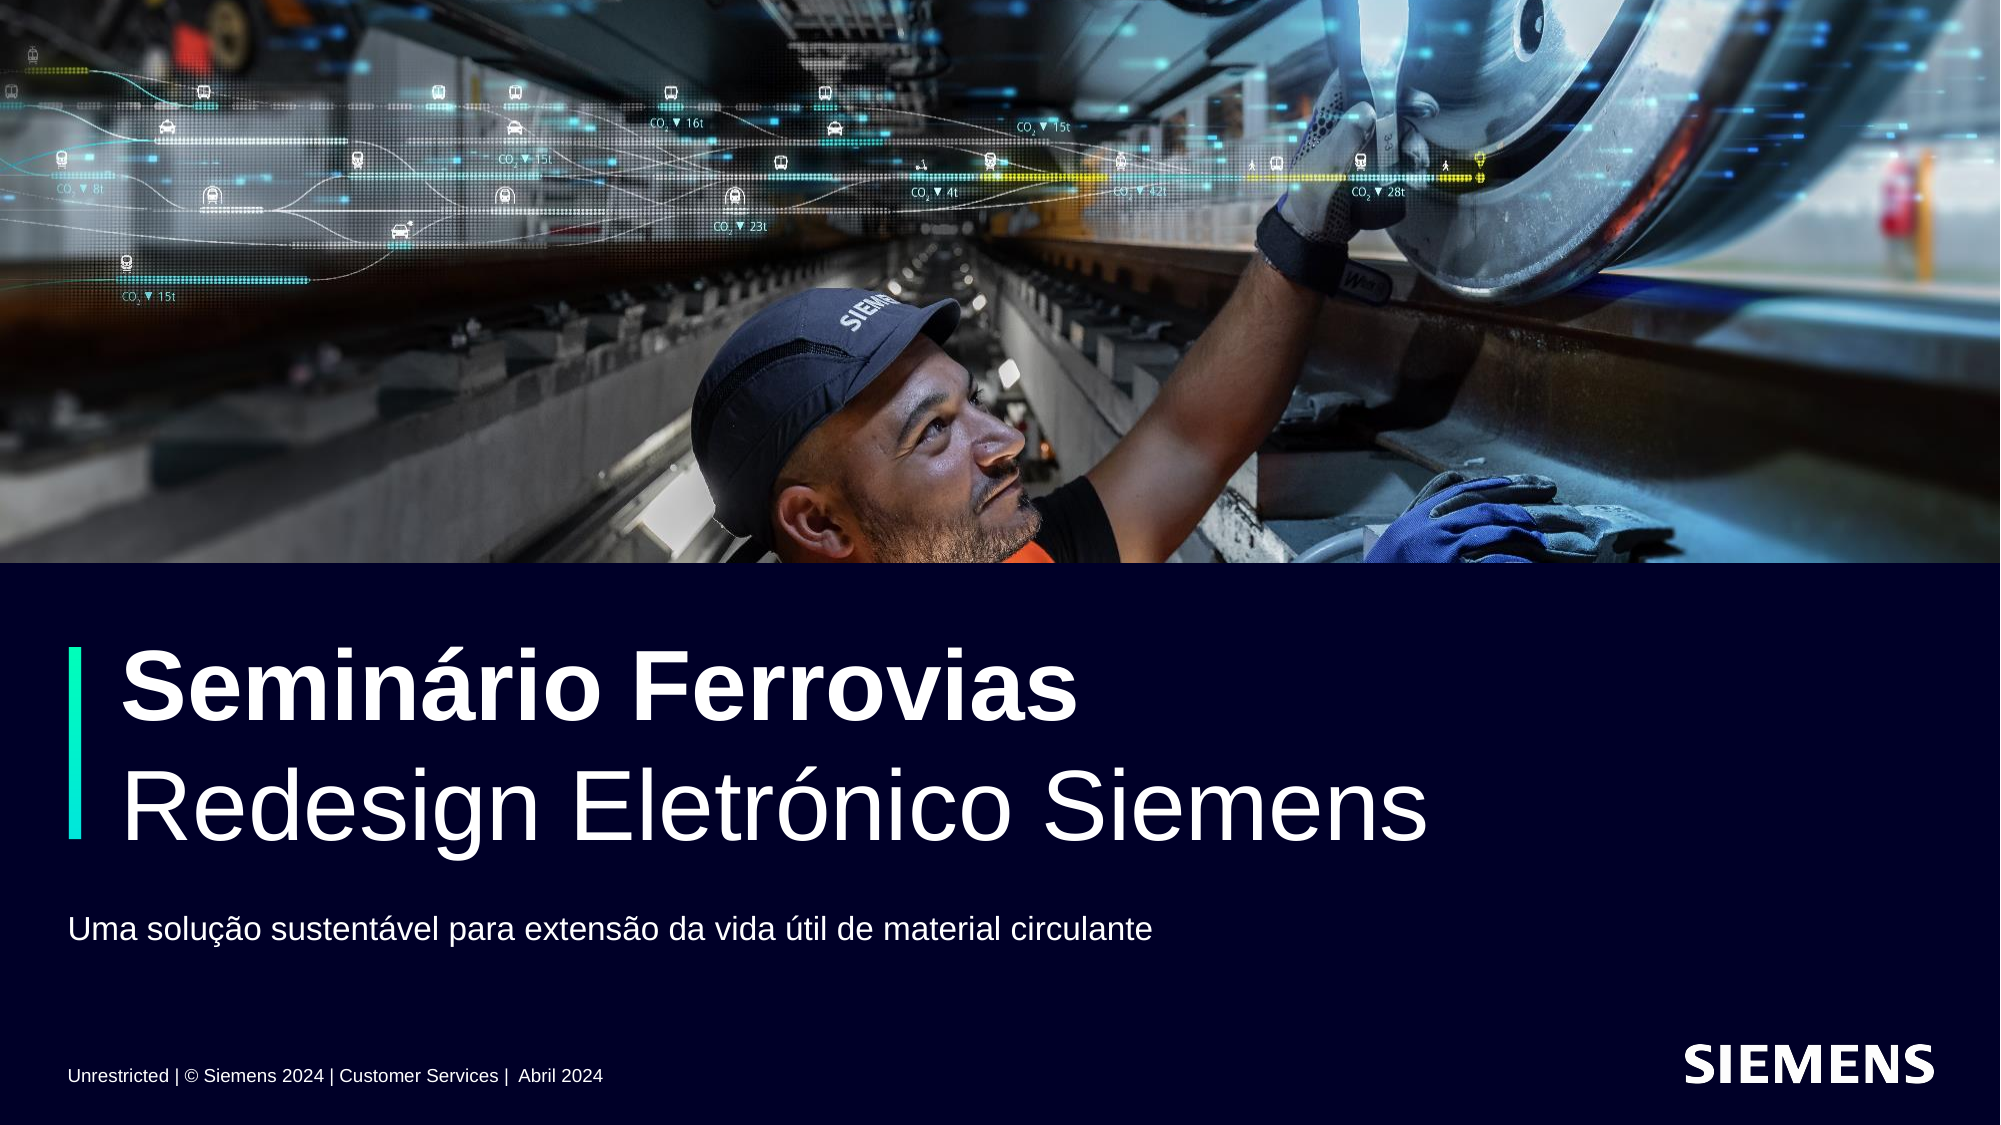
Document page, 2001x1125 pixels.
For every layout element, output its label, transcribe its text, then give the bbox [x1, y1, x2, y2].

subtitle Uma solução sustentável para extensão da vida útil de material circulante [67, 862, 1592, 1012]
picture [1685, 1044, 1934, 1084]
picture [0, 0, 2000, 563]
footer Unrestricted | © Siemens 2024 | Customer Services | Abril 2024 [67, 1035, 1592, 1125]
title Seminário Ferrovias Redesign Eletrónico Siemens [67, 620, 1946, 863]
